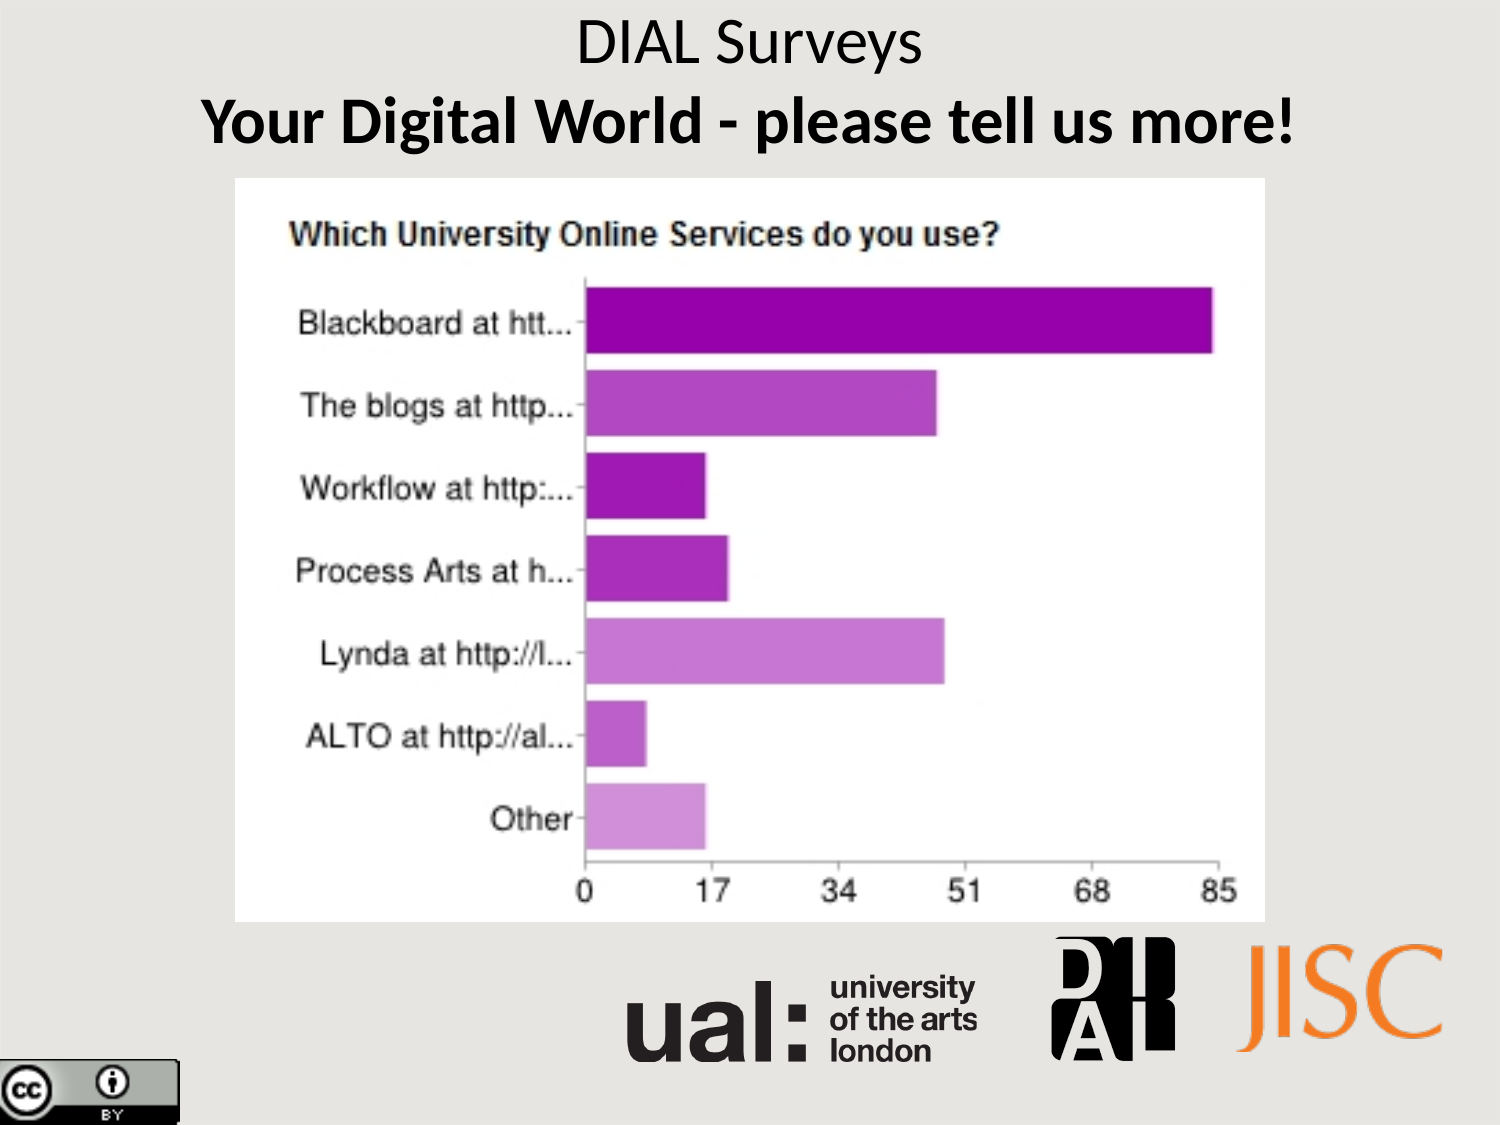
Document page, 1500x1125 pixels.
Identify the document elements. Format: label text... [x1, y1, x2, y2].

picture [627, 974, 977, 1062]
picture [1047, 932, 1181, 1063]
title DIAL Surveys Your Digital World - please tell us more! [75, 23, 1425, 178]
picture [1235, 943, 1443, 1053]
picture [0, 1059, 180, 1125]
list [74, 178, 1426, 922]
